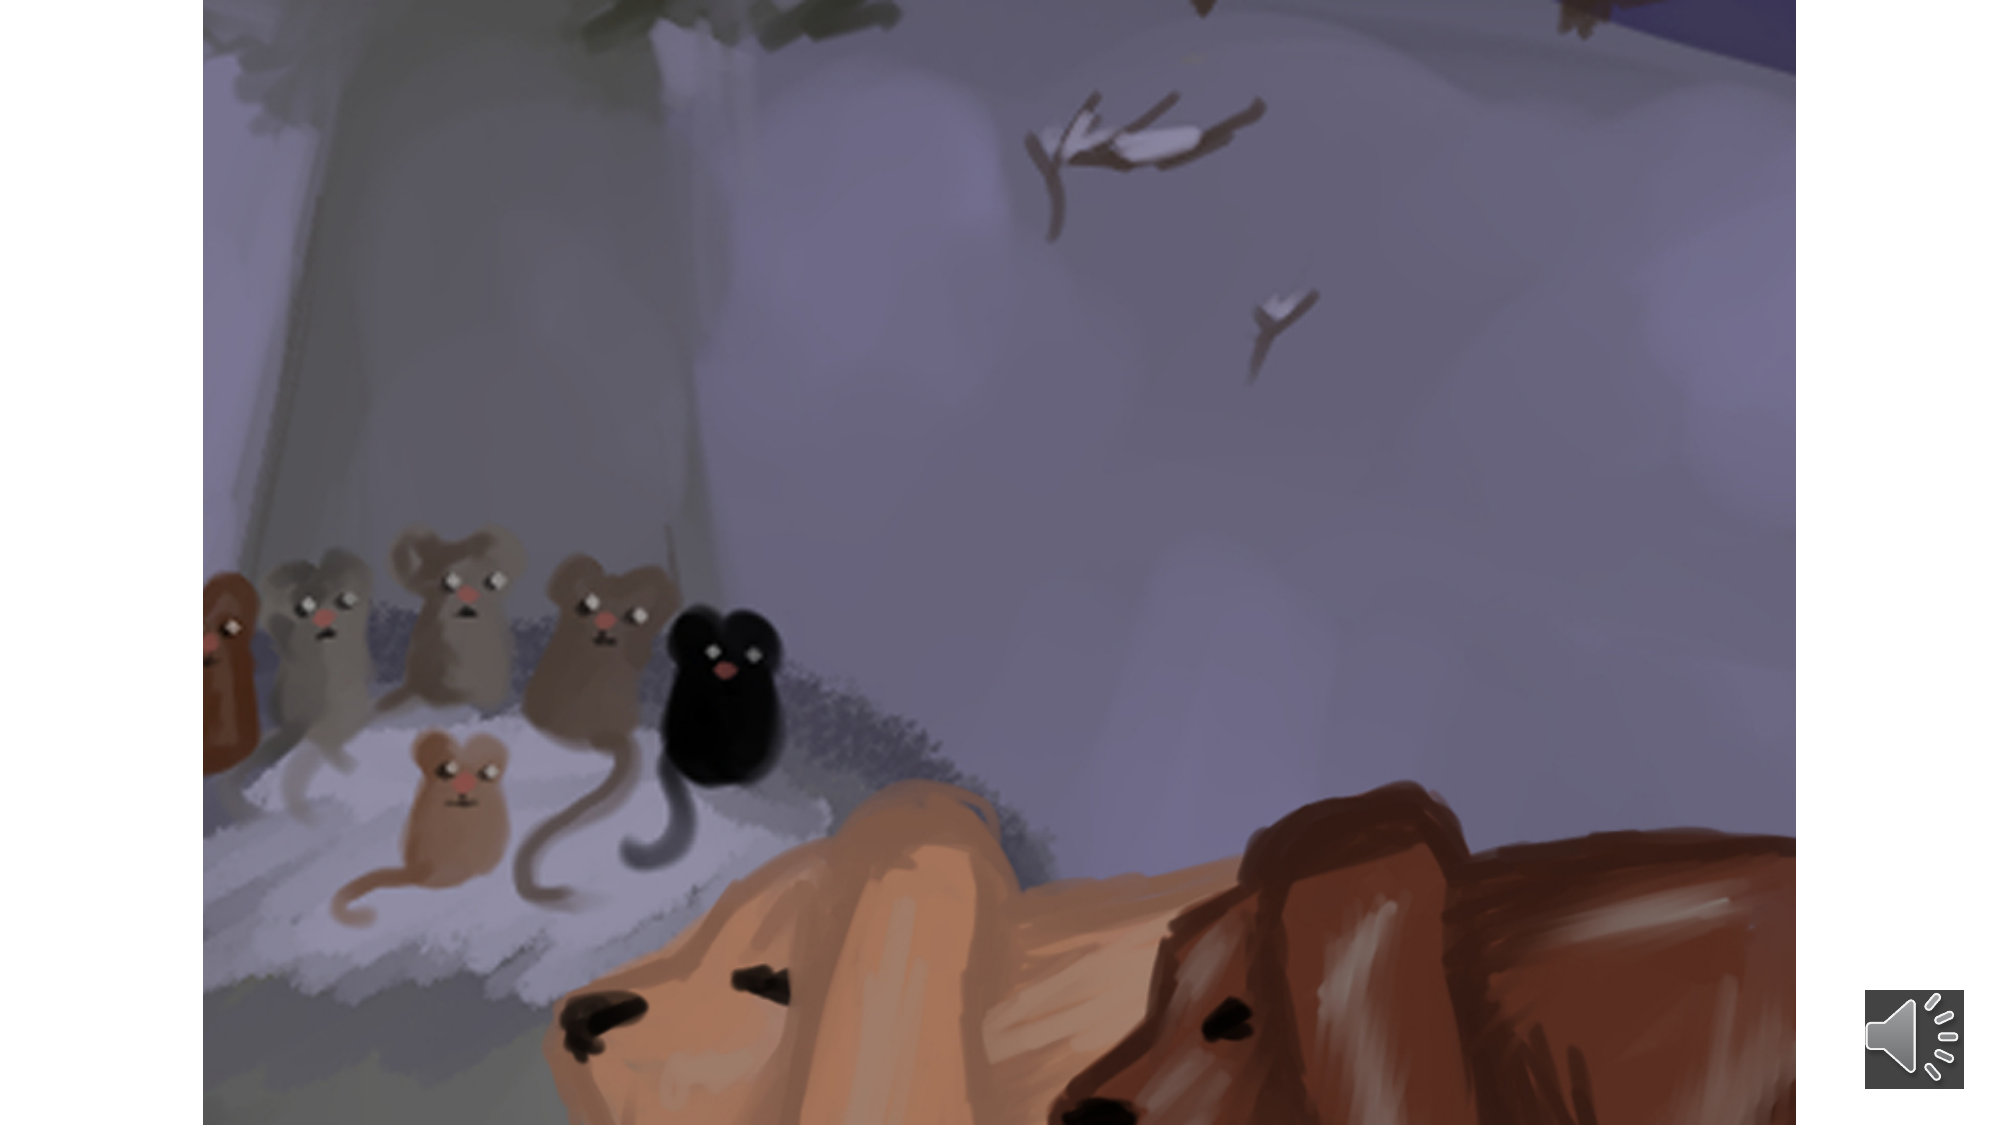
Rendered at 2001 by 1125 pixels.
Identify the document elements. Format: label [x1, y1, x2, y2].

picture [1864, 989, 1965, 1090]
picture [203, 0, 1796, 1125]
